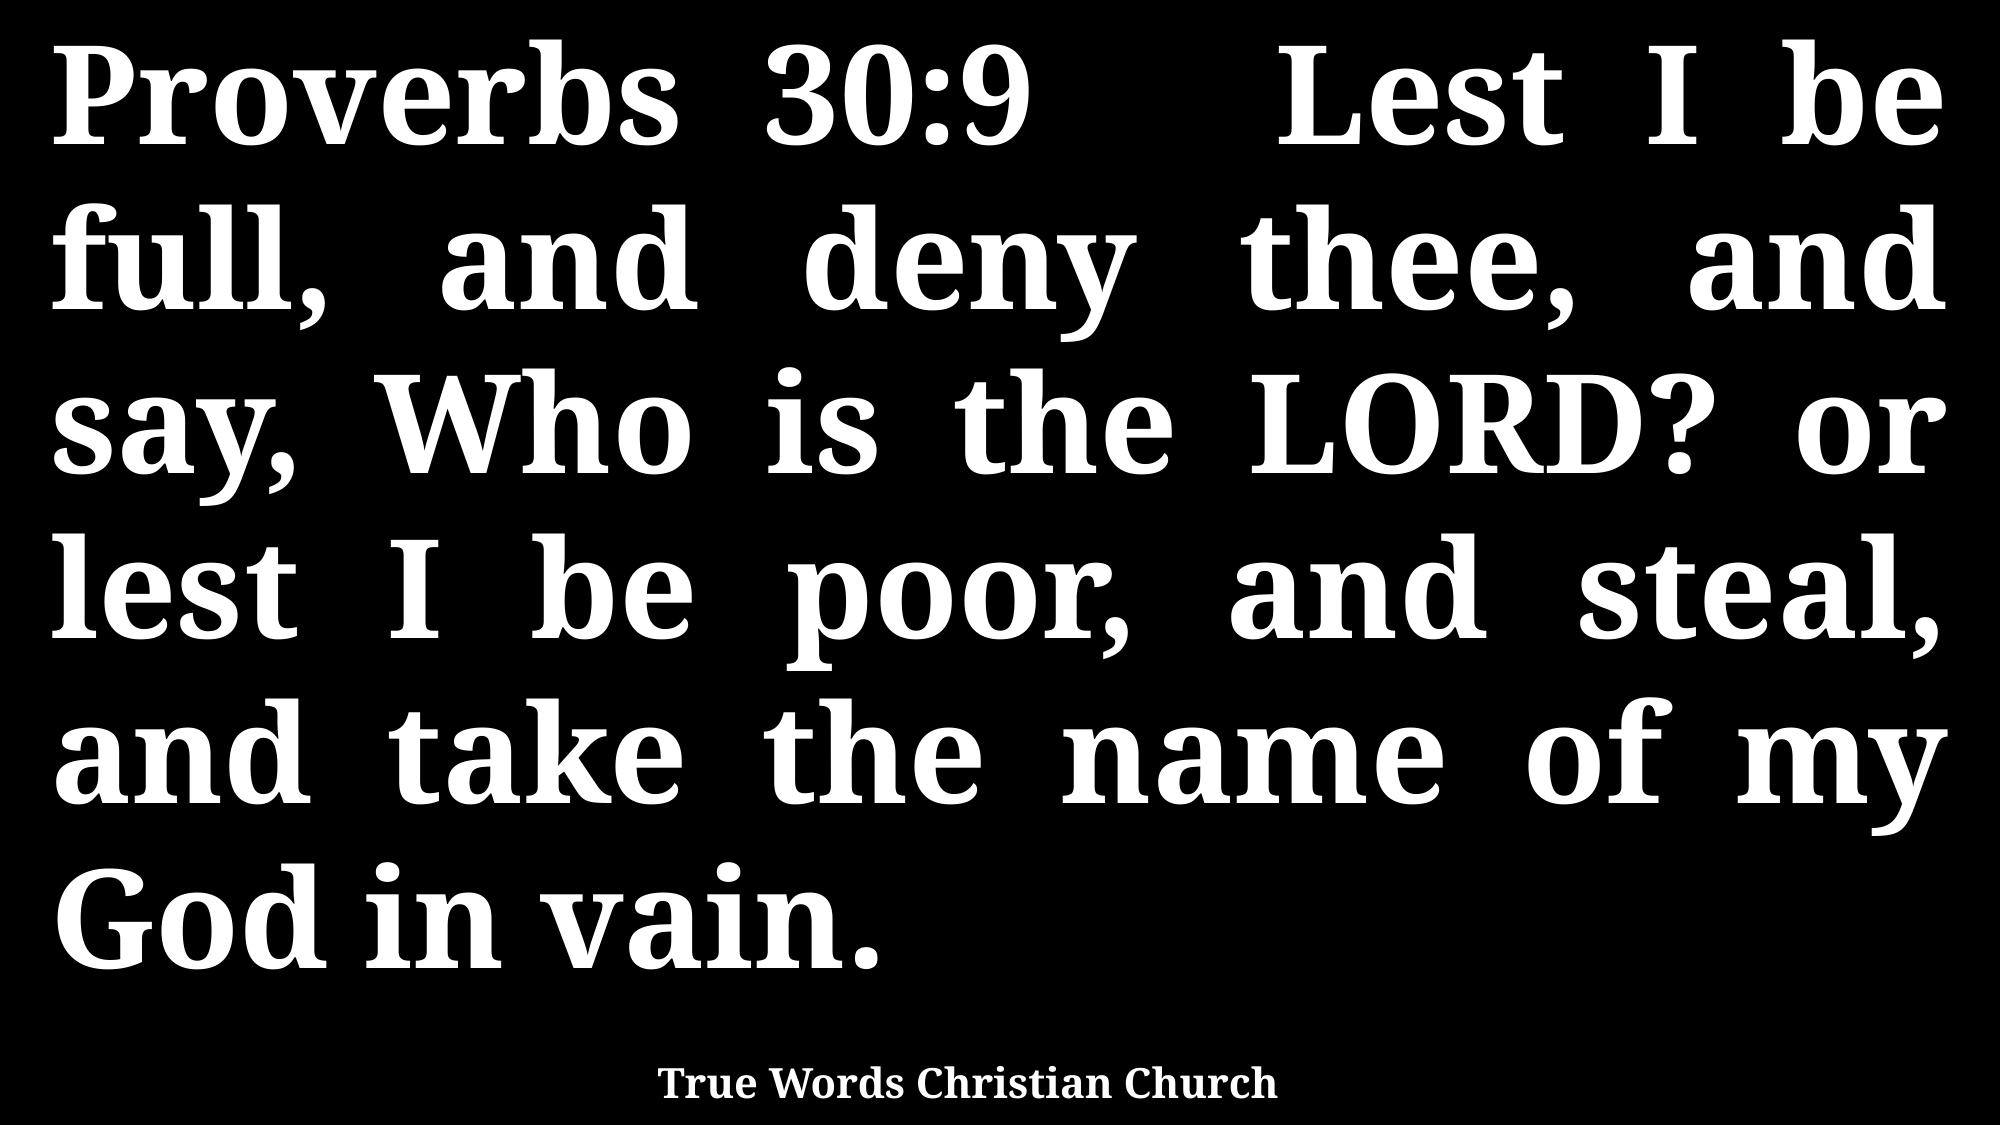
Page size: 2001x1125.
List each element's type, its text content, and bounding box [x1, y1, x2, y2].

text_box True Words Christian Church [642, 1049, 1294, 1114]
text_box Proverbs 30:9 Lest I be full, and deny thee, and say, Who is the LORD? or lest I be poor, and steal, and take the name of my God in vain. [35, 0, 1965, 1004]
